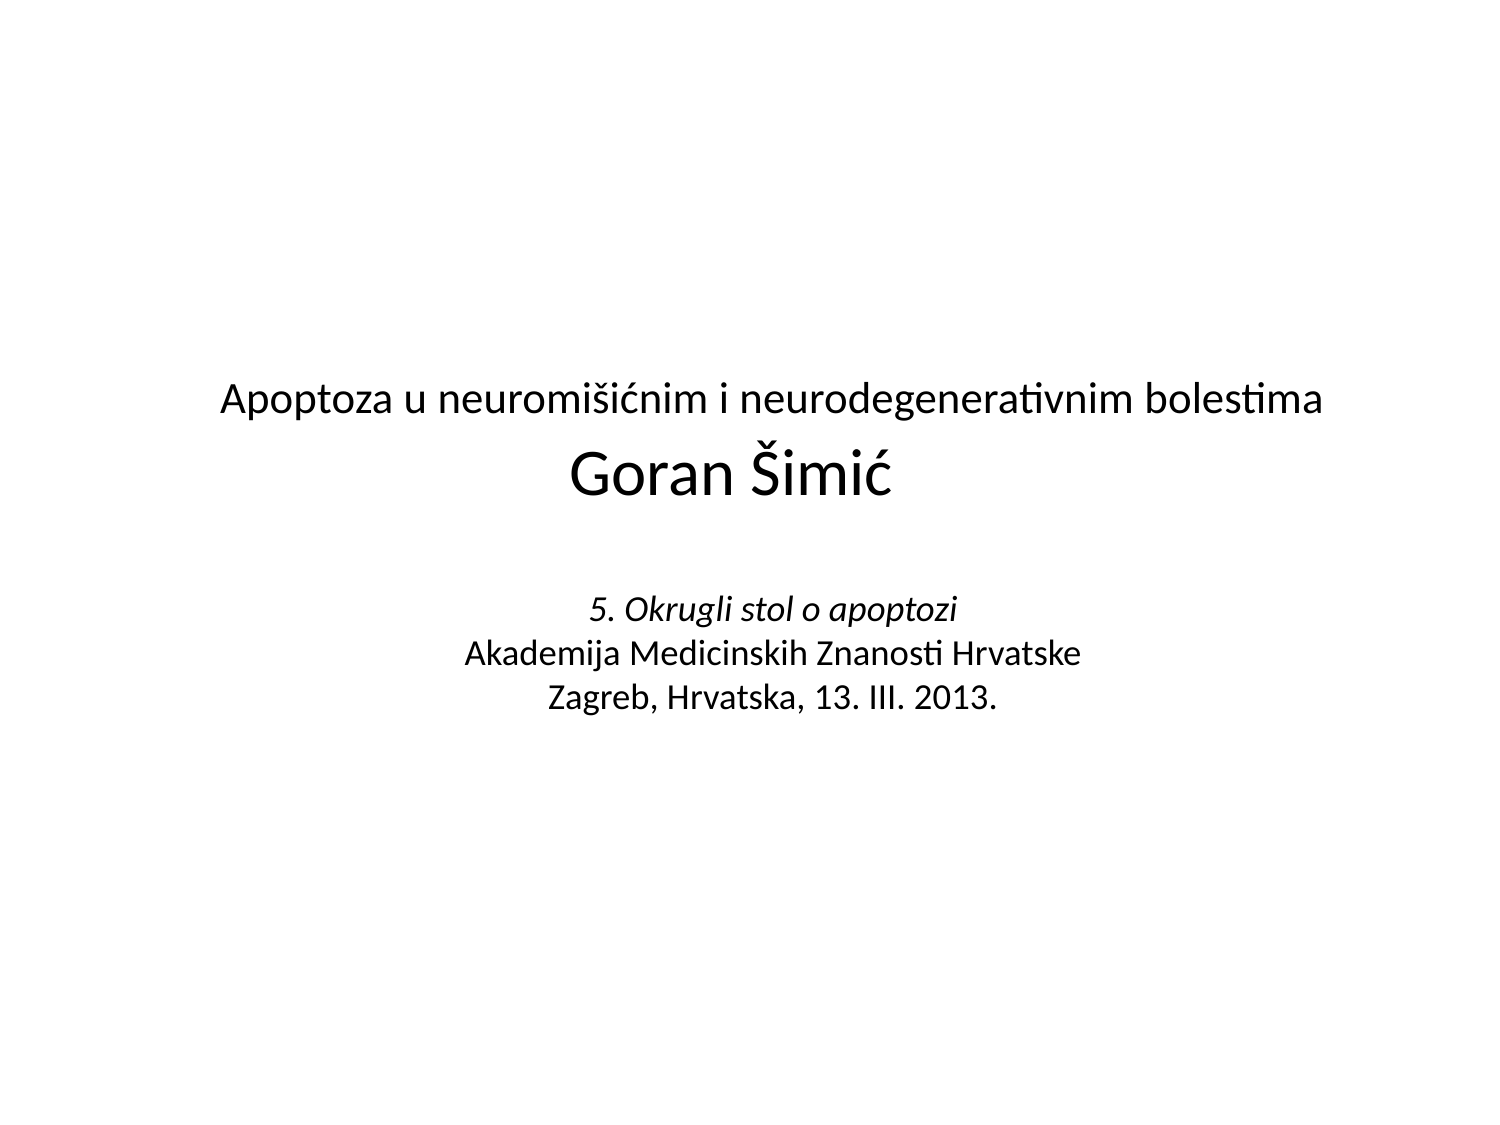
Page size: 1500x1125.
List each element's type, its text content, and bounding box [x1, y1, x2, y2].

title Apoptoza u neuromišićnim i neurodegenerativnim bolestima 5. Okrugli stol o apoptozi Akademija Medicinskih Znanosti Hrvatske Zagreb, Hrvatska, 13. III. 2013. [135, 304, 1411, 782]
subtitle Goran Šimić [206, 420, 1257, 709]
